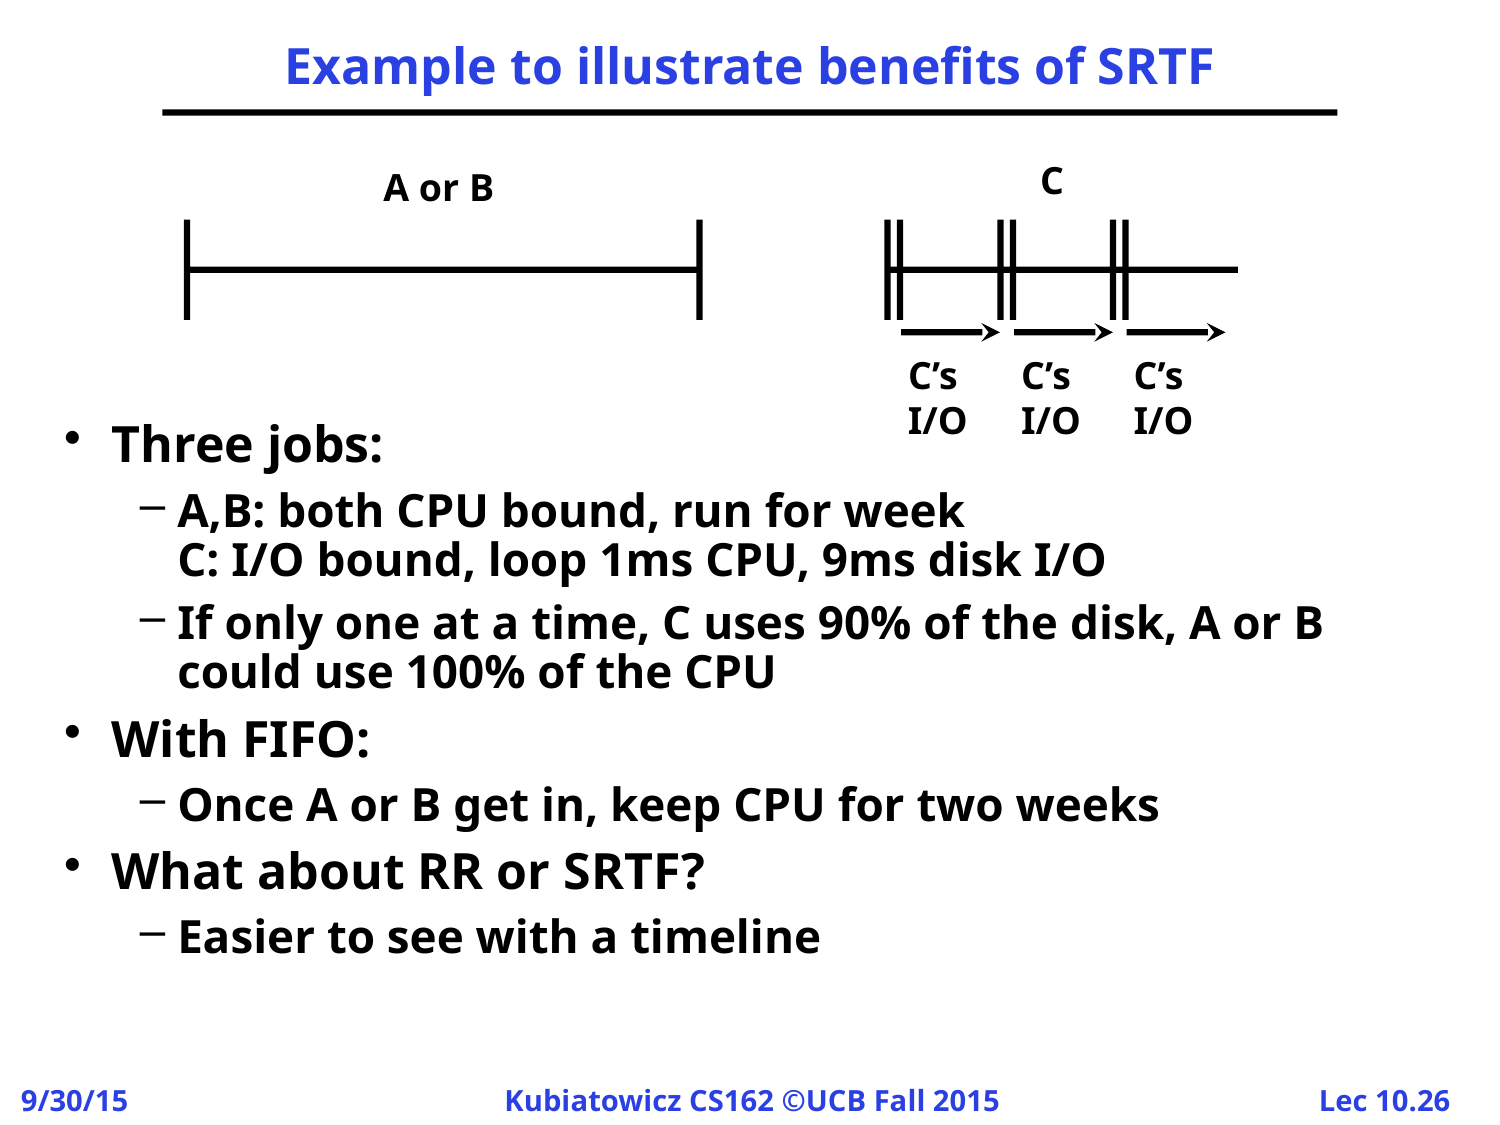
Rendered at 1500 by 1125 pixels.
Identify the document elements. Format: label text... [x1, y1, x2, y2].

list Three jobs: A,B: both CPU bound, run for week C: I/O bound, loop 1ms CPU, 9ms disk I/O If only one at a time, C uses 90% of the disk, A or B could use 100% of the CPU With FIFO: Once A or B get in, keep CPU for two weeks What about RR or SRTF? Easier to see with a timeline [50, 412, 1463, 988]
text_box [186, 156, 701, 320]
title Example to illustrate benefits of SRTF [162, 24, 1338, 113]
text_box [887, 149, 1239, 450]
